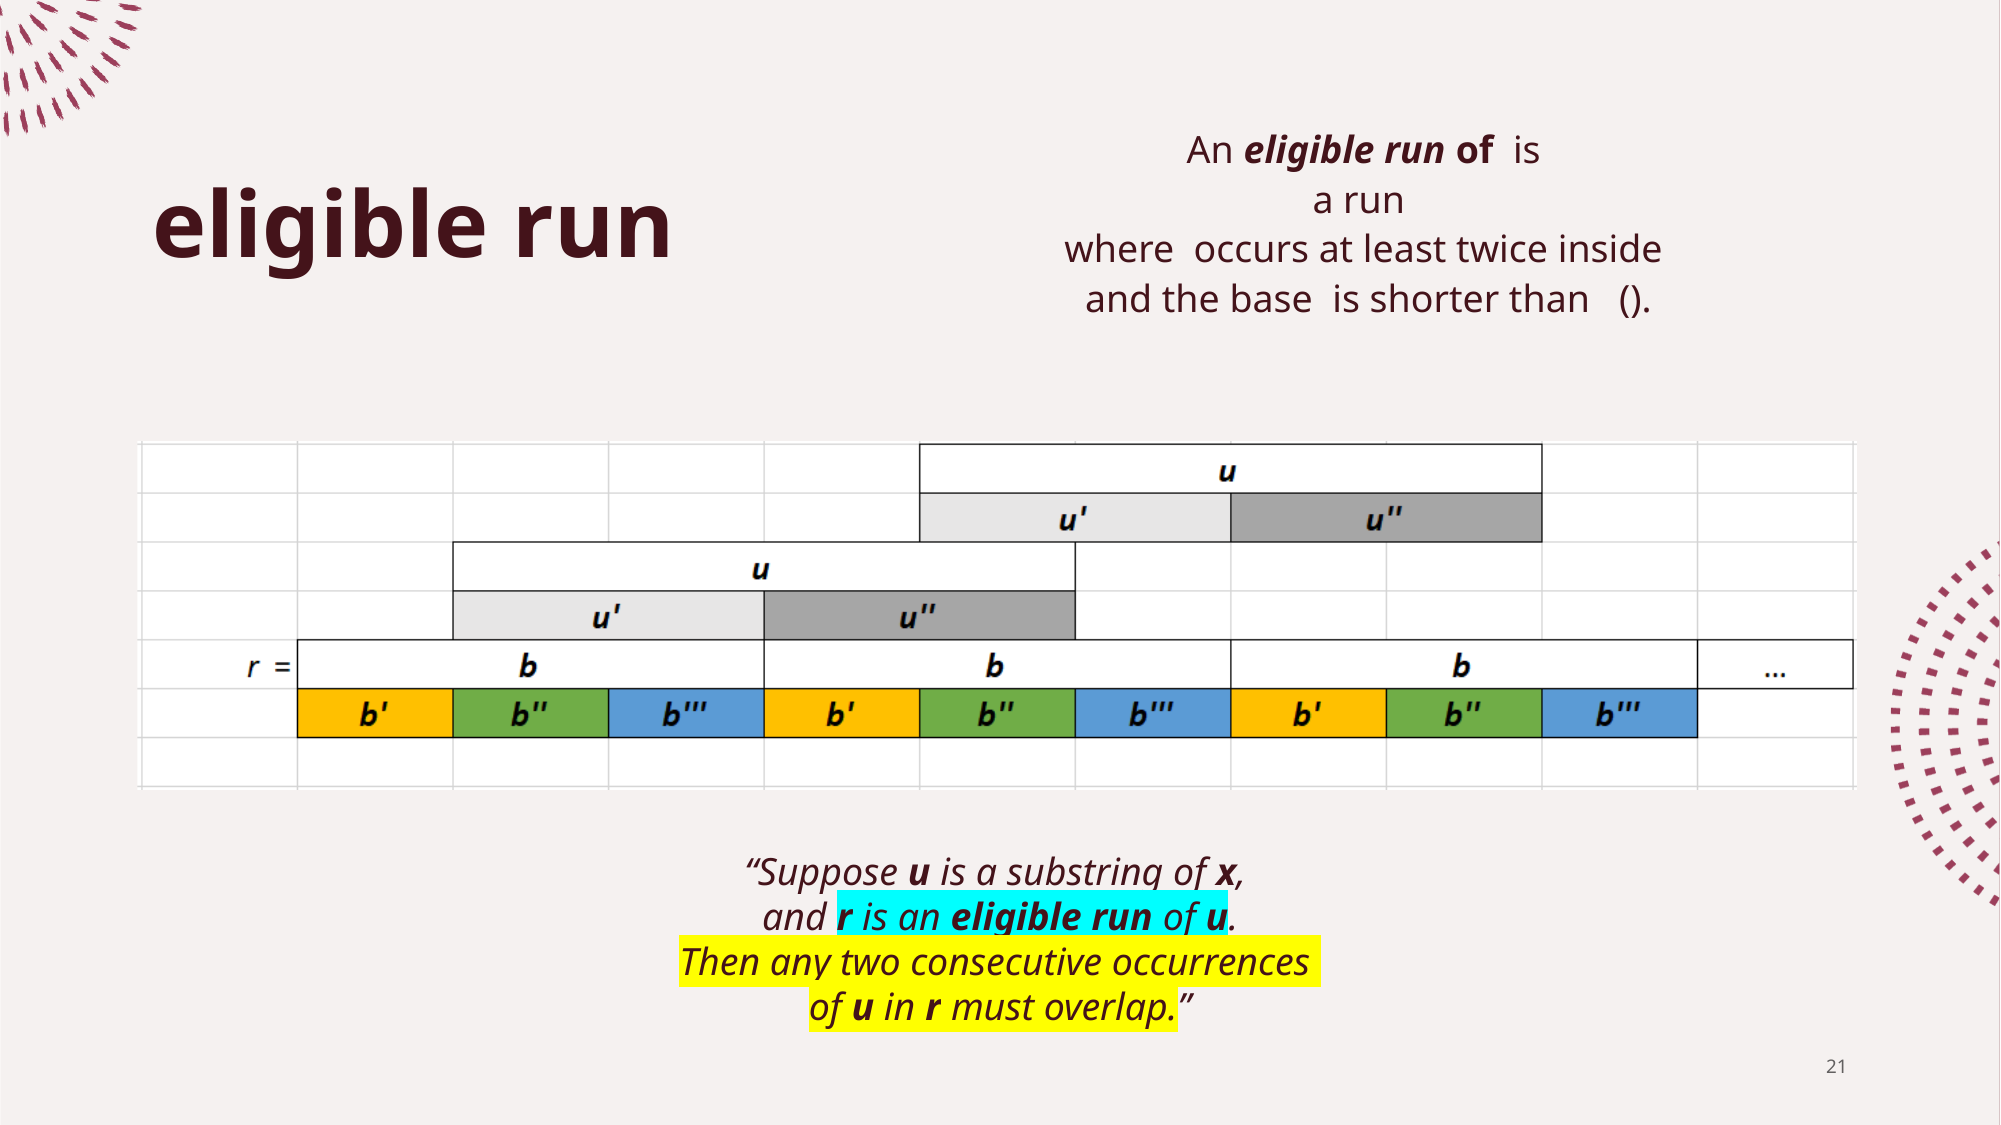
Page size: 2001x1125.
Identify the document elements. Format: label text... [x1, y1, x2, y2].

text_box “Suppose u is a substring of x, and r is an eligible run of u. Then any two consecutive occurrences of u in r must overlap.” [500, 840, 1500, 1036]
title eligible run [137, 91, 1063, 350]
slide_number 21 [1412, 1037, 1863, 1098]
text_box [431, 531, 1087, 825]
picture [137, 441, 1857, 790]
text_box [0, 0, 2000, 1125]
picture [0, 0, 144, 138]
picture [1890, 515, 2000, 934]
